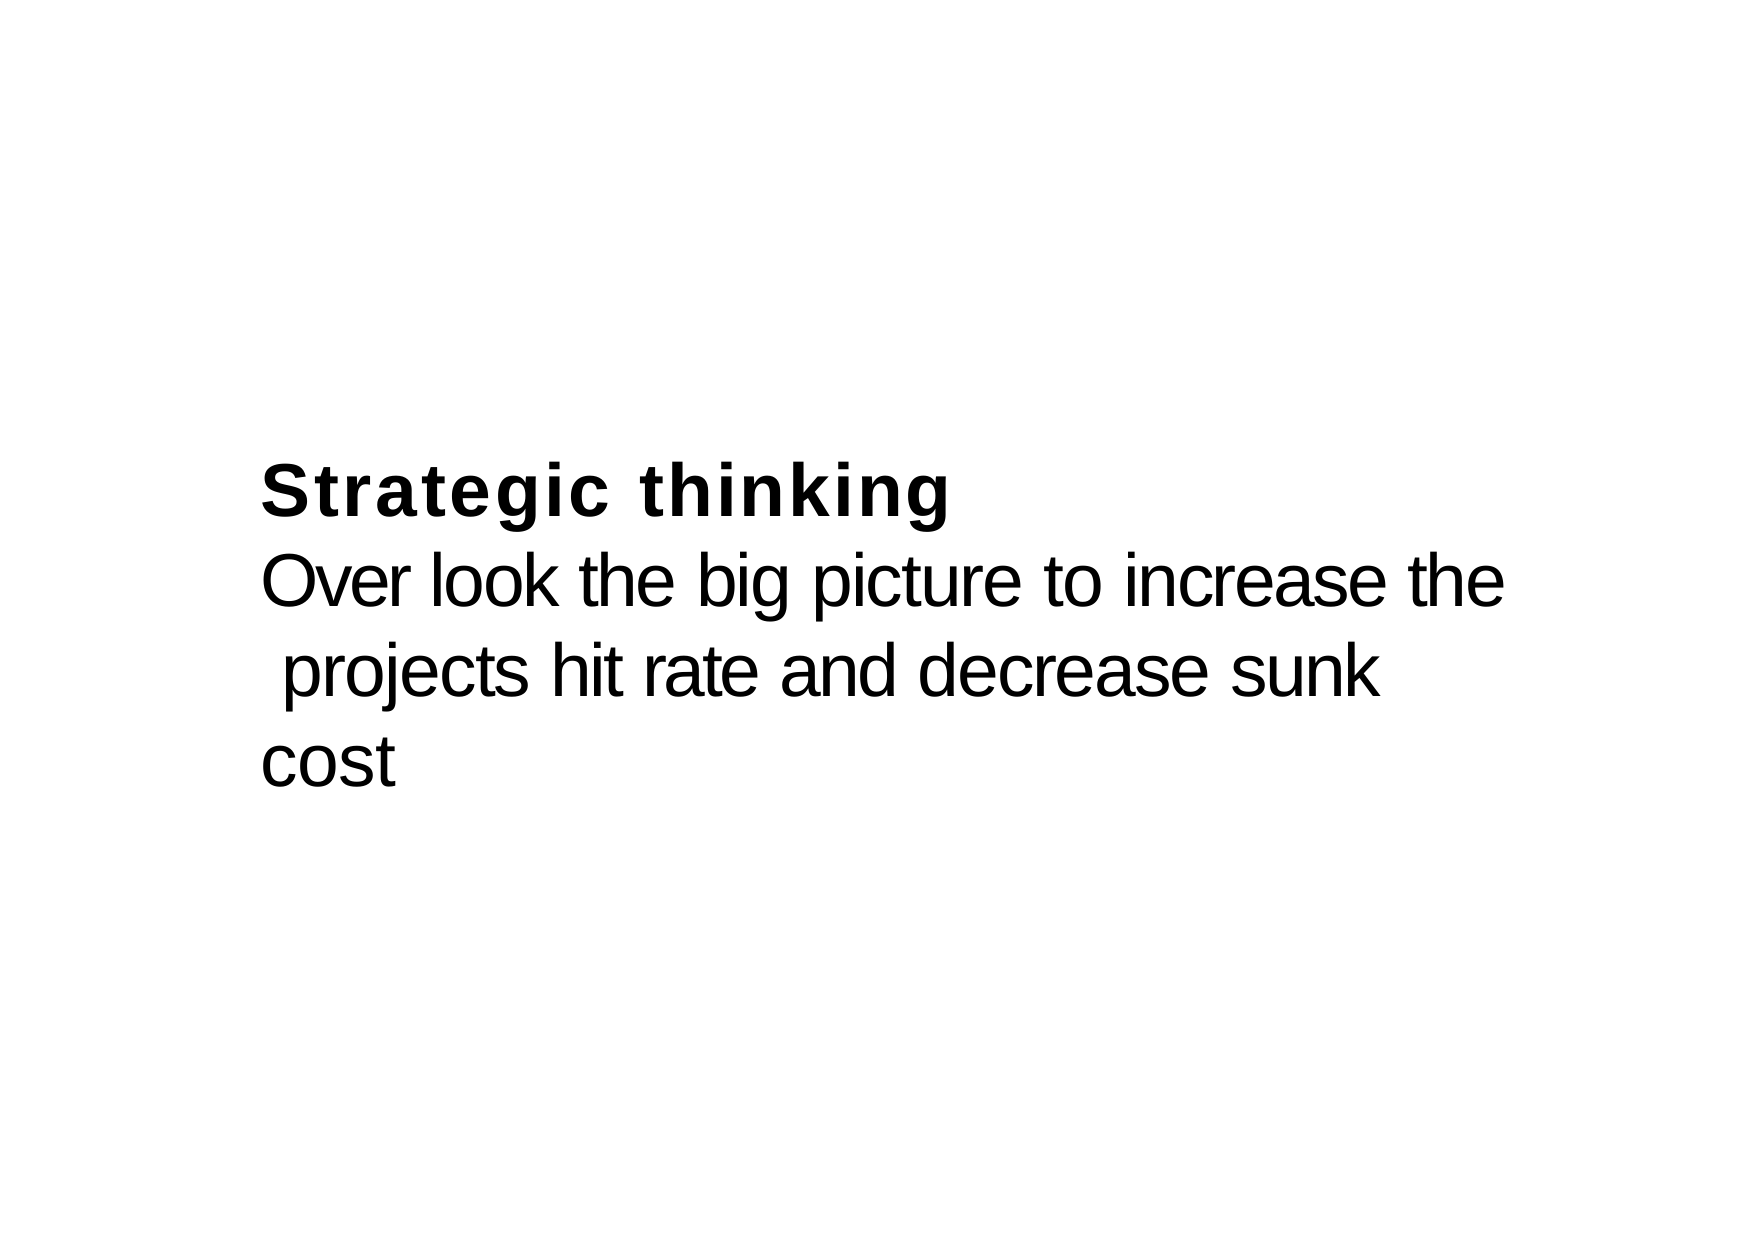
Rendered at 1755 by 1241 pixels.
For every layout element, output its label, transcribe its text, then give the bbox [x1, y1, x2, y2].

text_box Strategic thinking Over look the big picture to increase the projects hit rate and decrease sunk cost [258, 438, 1518, 801]
